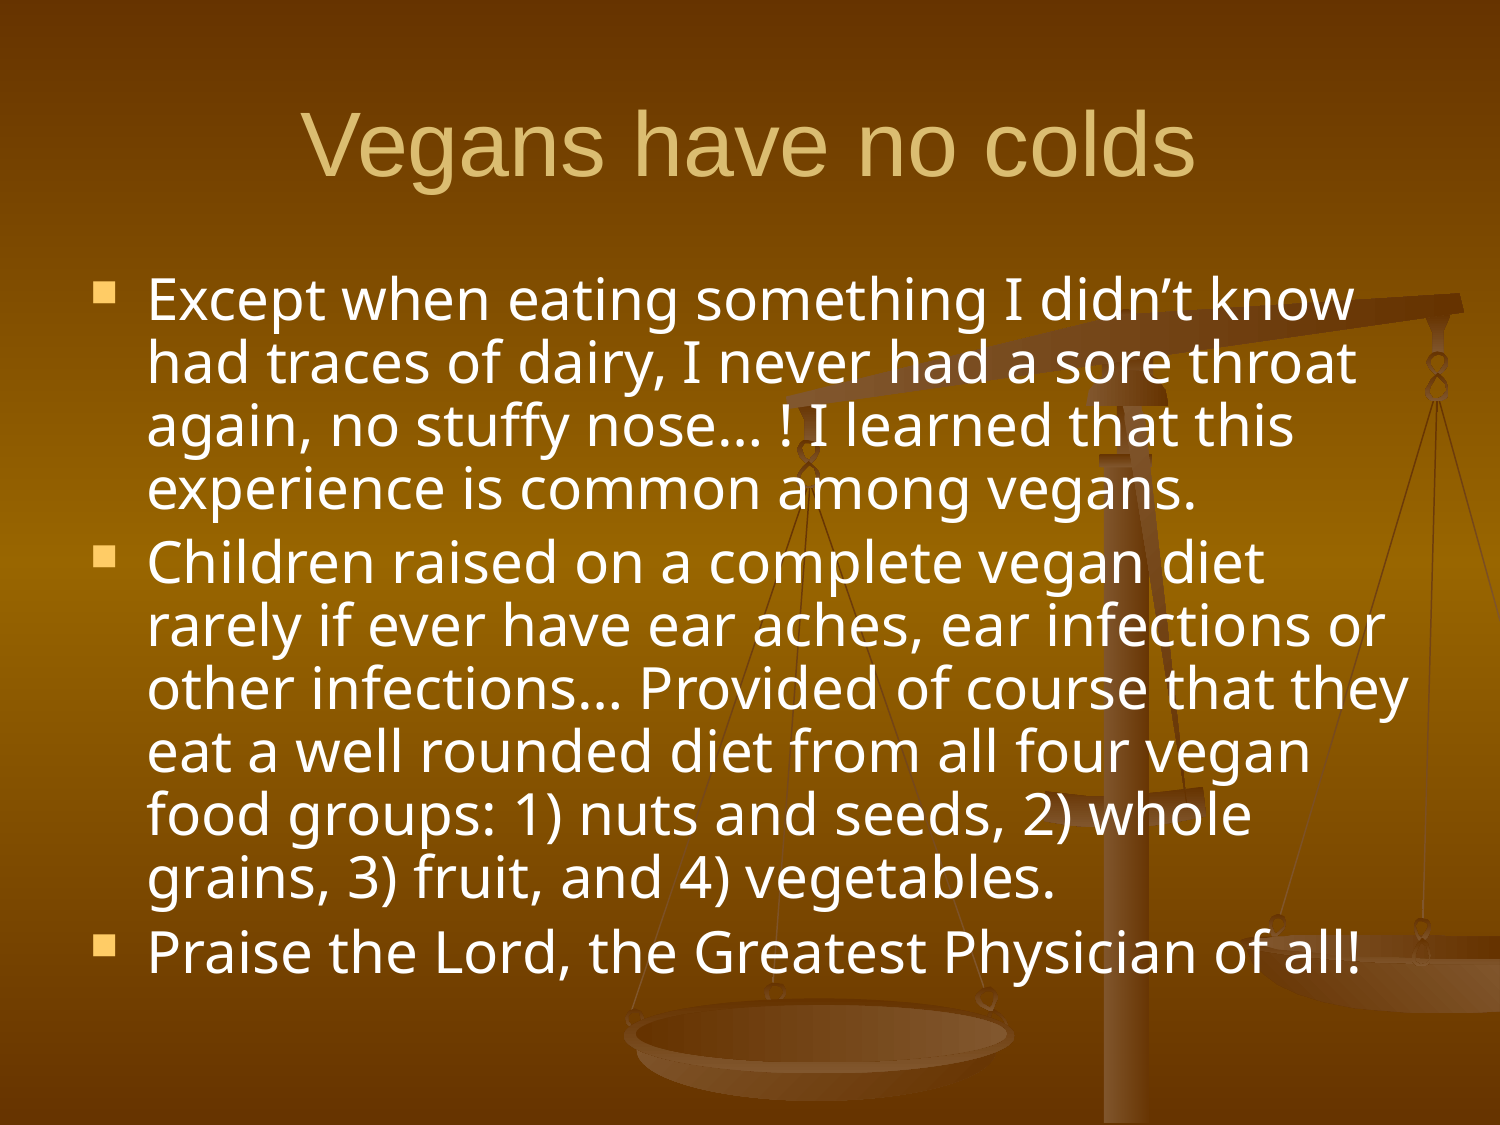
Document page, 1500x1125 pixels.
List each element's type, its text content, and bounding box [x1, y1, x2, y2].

title Vegans have no colds [74, 45, 1426, 234]
list Except when eating something I didn’t know had traces of dairy, I never had a sore throat again, no stuffy nose… ! I learned that this experience is common among vegans. Children raised on a complete vegan diet rarely if ever have ear aches, ear infections or other infections… Provided of course that they eat a well rounded diet from all four vegan food groups: 1) nuts and seeds, 2) whole grains, 3) fruit, and 4) vegetables. Praise the Lord, the Greatest Physician of all! [74, 262, 1426, 1006]
